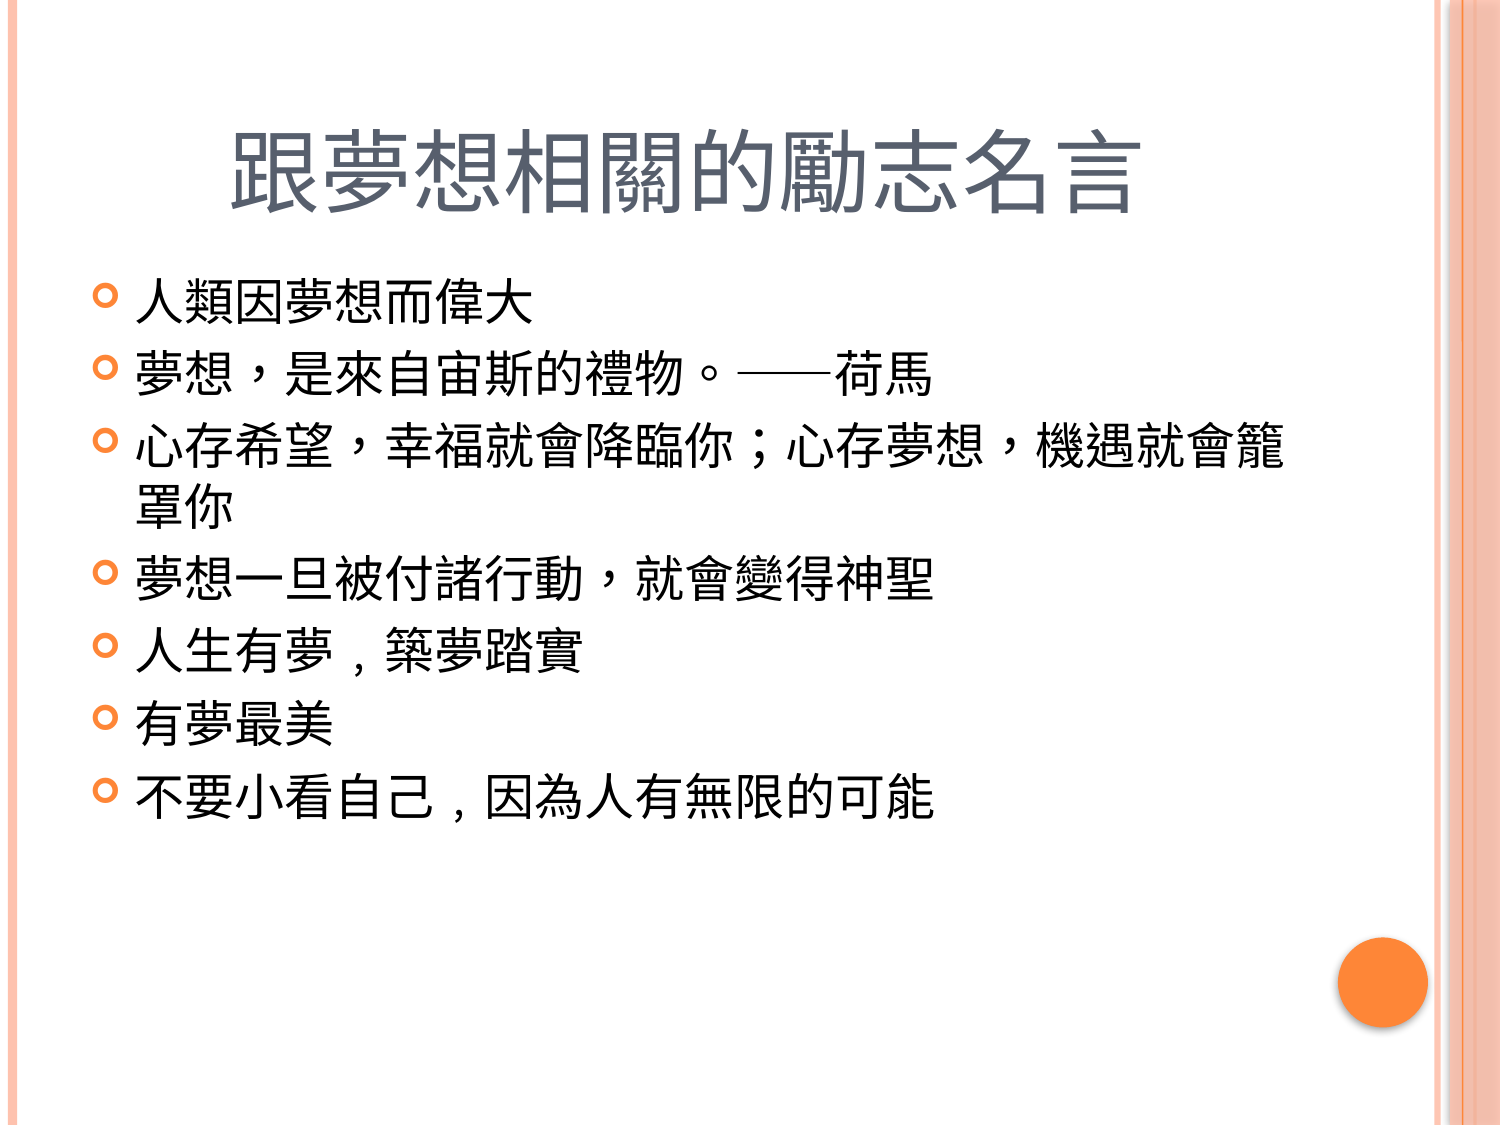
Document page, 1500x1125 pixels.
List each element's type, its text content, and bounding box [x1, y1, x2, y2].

list 人類因夢想而偉大 夢想，是來自宙斯的禮物。——荷馬 心存希望，幸福就會降臨你；心存夢想，機遇就會籠罩你 夢想一旦被付諸行動，就會變得神聖 人生有夢﹐築夢踏實 有夢最美 不要小看自己﹐因為人有無限的可能 [75, 262, 1300, 1062]
title 跟夢想相關的勵志名言 [75, 45, 1300, 233]
